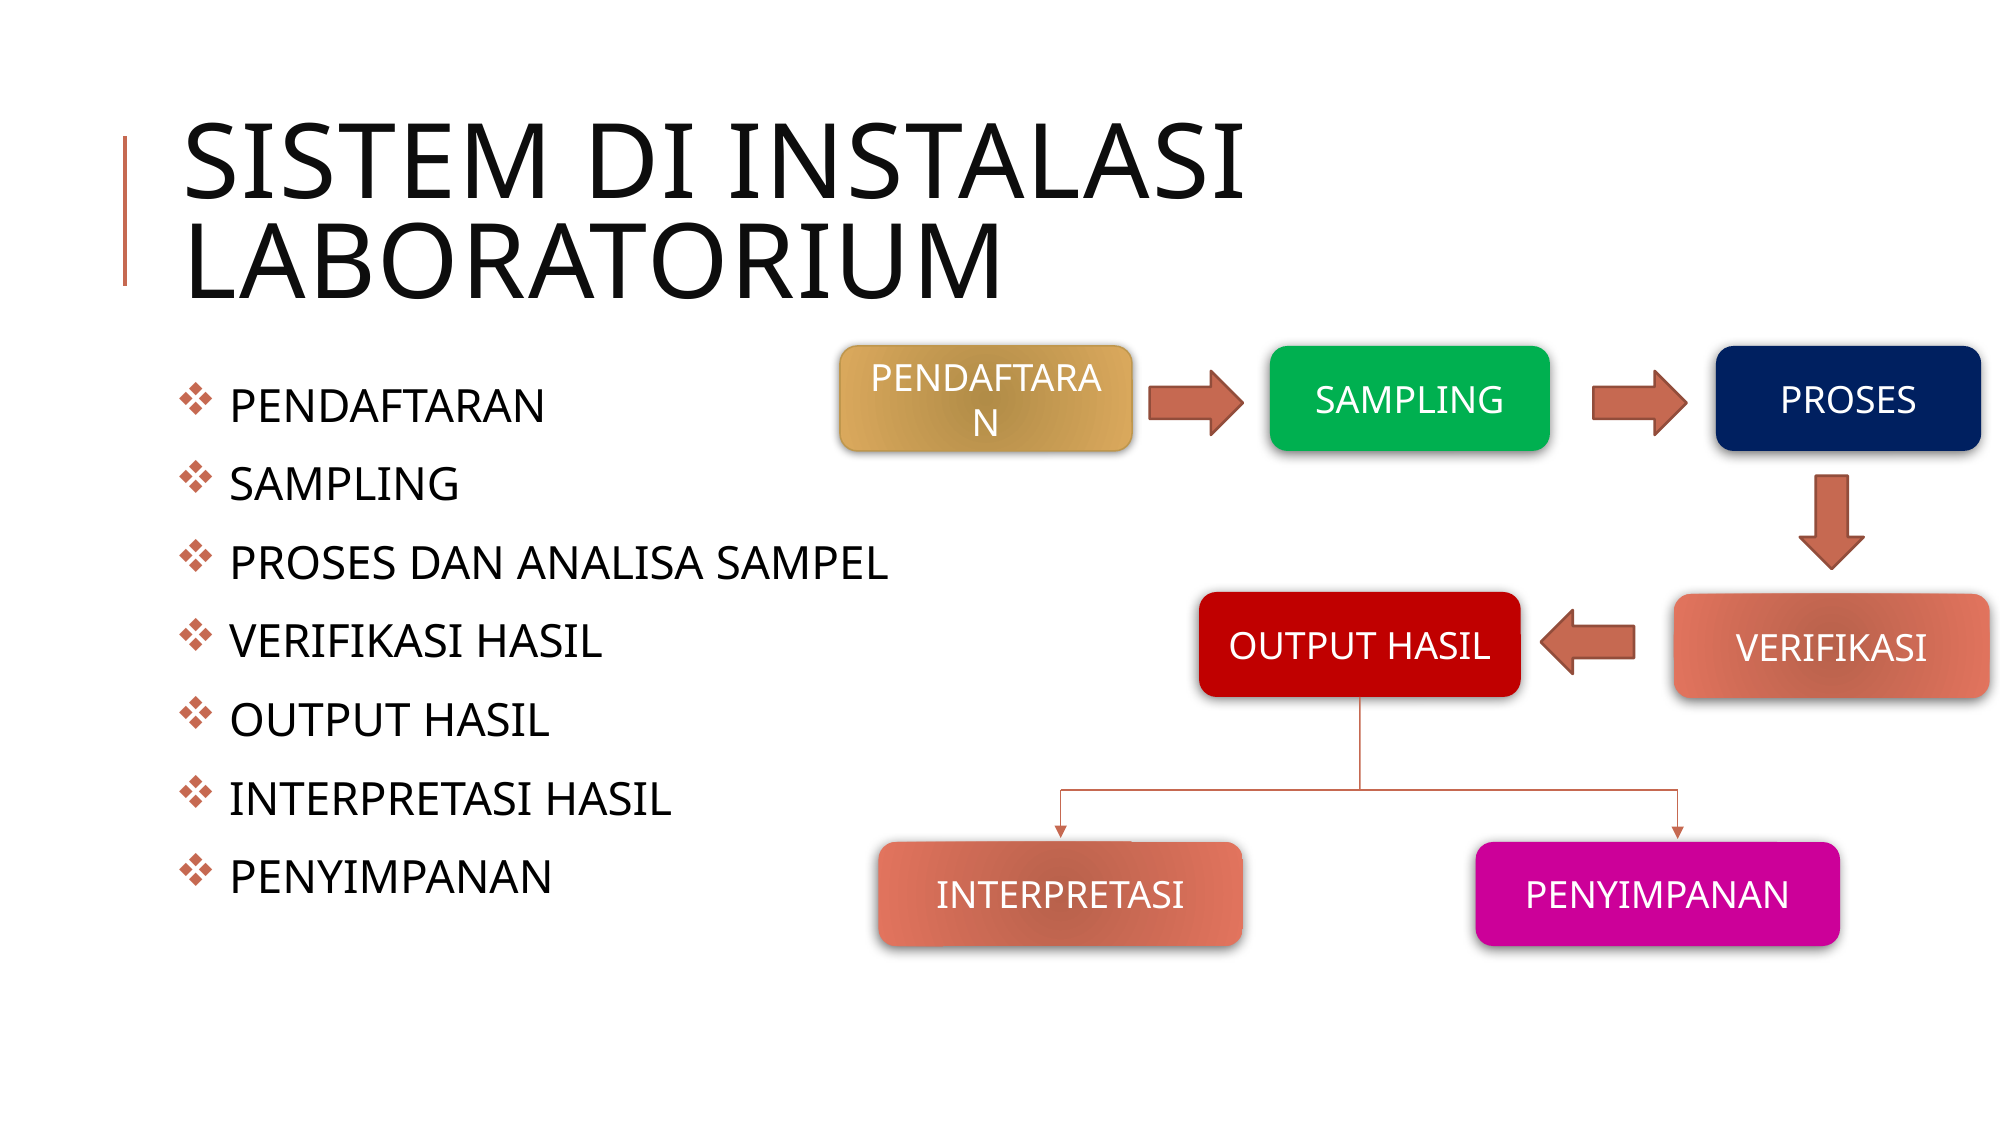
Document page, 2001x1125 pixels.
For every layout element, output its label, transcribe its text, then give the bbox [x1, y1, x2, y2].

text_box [1060, 696, 1678, 840]
text_box INTERPRETASI [878, 841, 1243, 947]
text_box [1592, 369, 1688, 437]
title SISTEM DI INSTALASI LABORATORIUM [168, 96, 1763, 342]
text_box VERIFIKASI [1673, 593, 1990, 698]
text_box OUTPUT HASIL [1199, 591, 1521, 691]
text_box PENYIMPANAN [1475, 841, 1841, 947]
text_box PROSES [1715, 345, 1982, 451]
text_box SAMPLING [1269, 345, 1550, 451]
text_box [1539, 608, 1636, 676]
text_box PENDAFTARAN [839, 345, 1133, 452]
list PENDAFTARAN SAMPLING PROSES DAN ANALISA SAMPEL VERIFIKASI HASIL OUTPUT HASIL INTERPRETASI HASIL PENYIMPANAN [168, 375, 1763, 1035]
text_box [1798, 474, 1865, 570]
text_box [1148, 369, 1244, 437]
